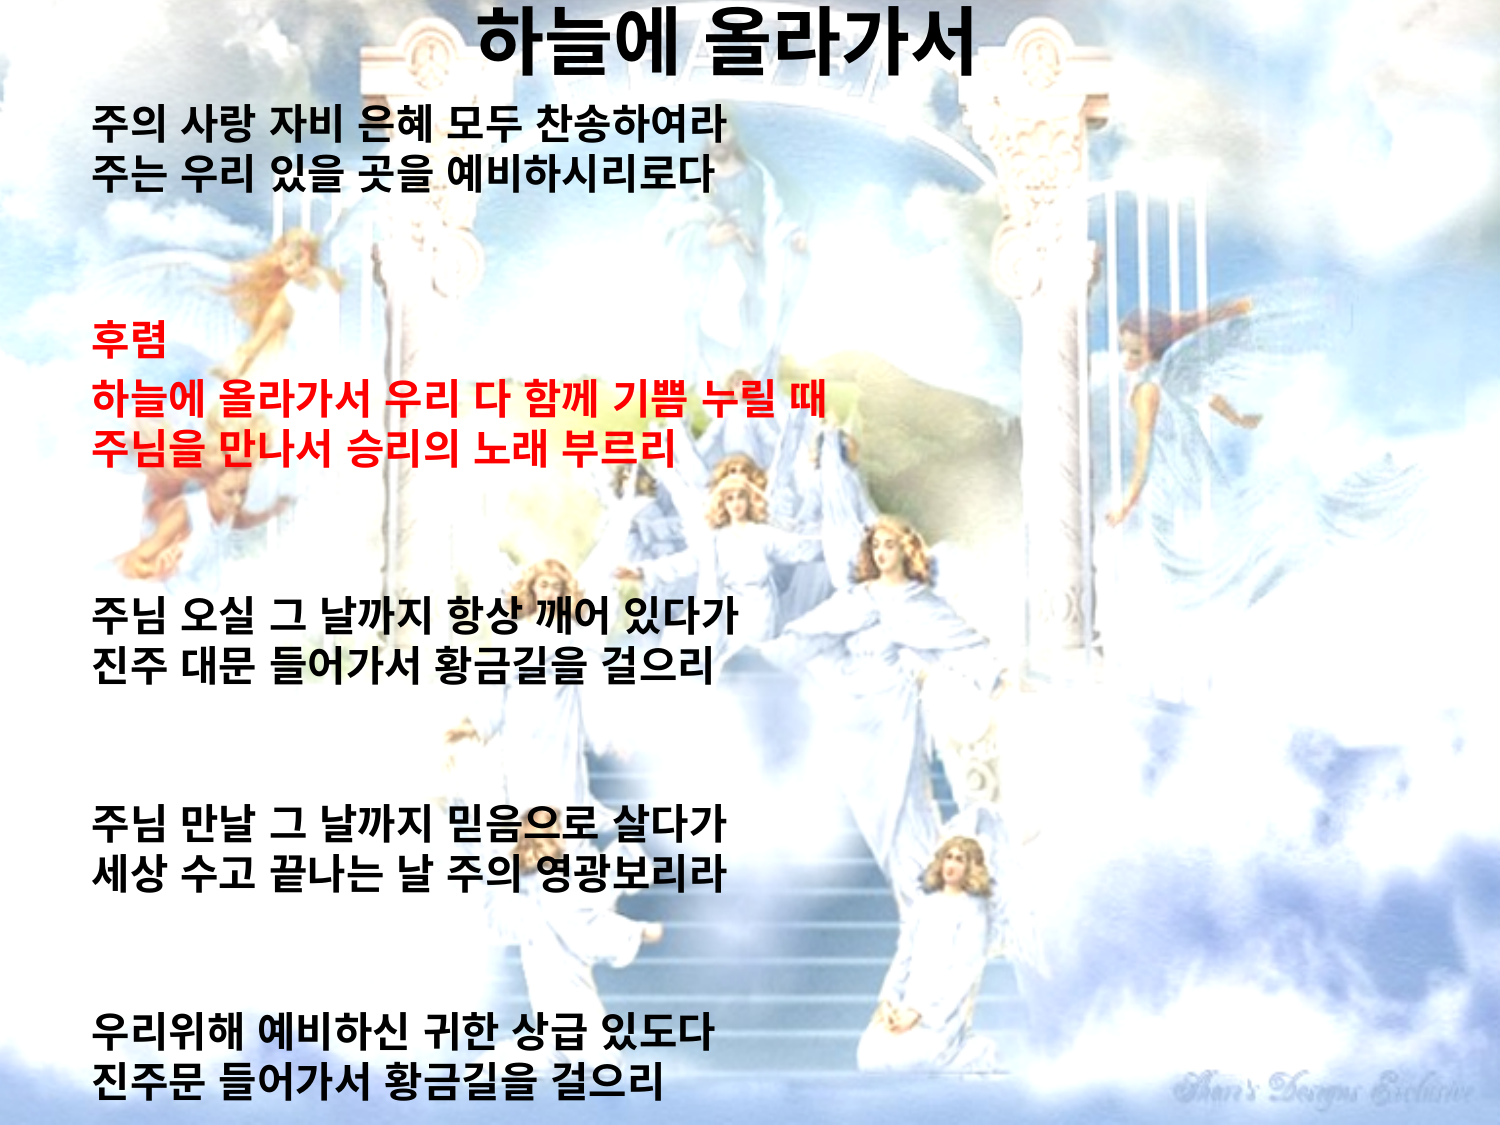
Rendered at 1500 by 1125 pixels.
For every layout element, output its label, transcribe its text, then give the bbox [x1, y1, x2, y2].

subtitle 주의 사랑 자비 은혜 모두 찬송하여라 주는 우리 있을 곳을 예비하시리로다 후렴 하늘에 올라가서 우리 다 함께 기쁨 누릴 때 주님을 만나서 승리의 노래 부르리 주님 오실 그 날까지 항상 깨어 있다가 진주 대문 들어가서 황금길을 걸으리 주님 만날 그 날까지 믿음으로 살다가 세상 수고 끝나는 날 주의 영광보리라 우리위해 예비하신 귀한 상급 있도다 진주문 들어가서 황금길을 걸으리 [76, 90, 892, 1102]
title 하늘에 올라가서 [442, 0, 1034, 79]
